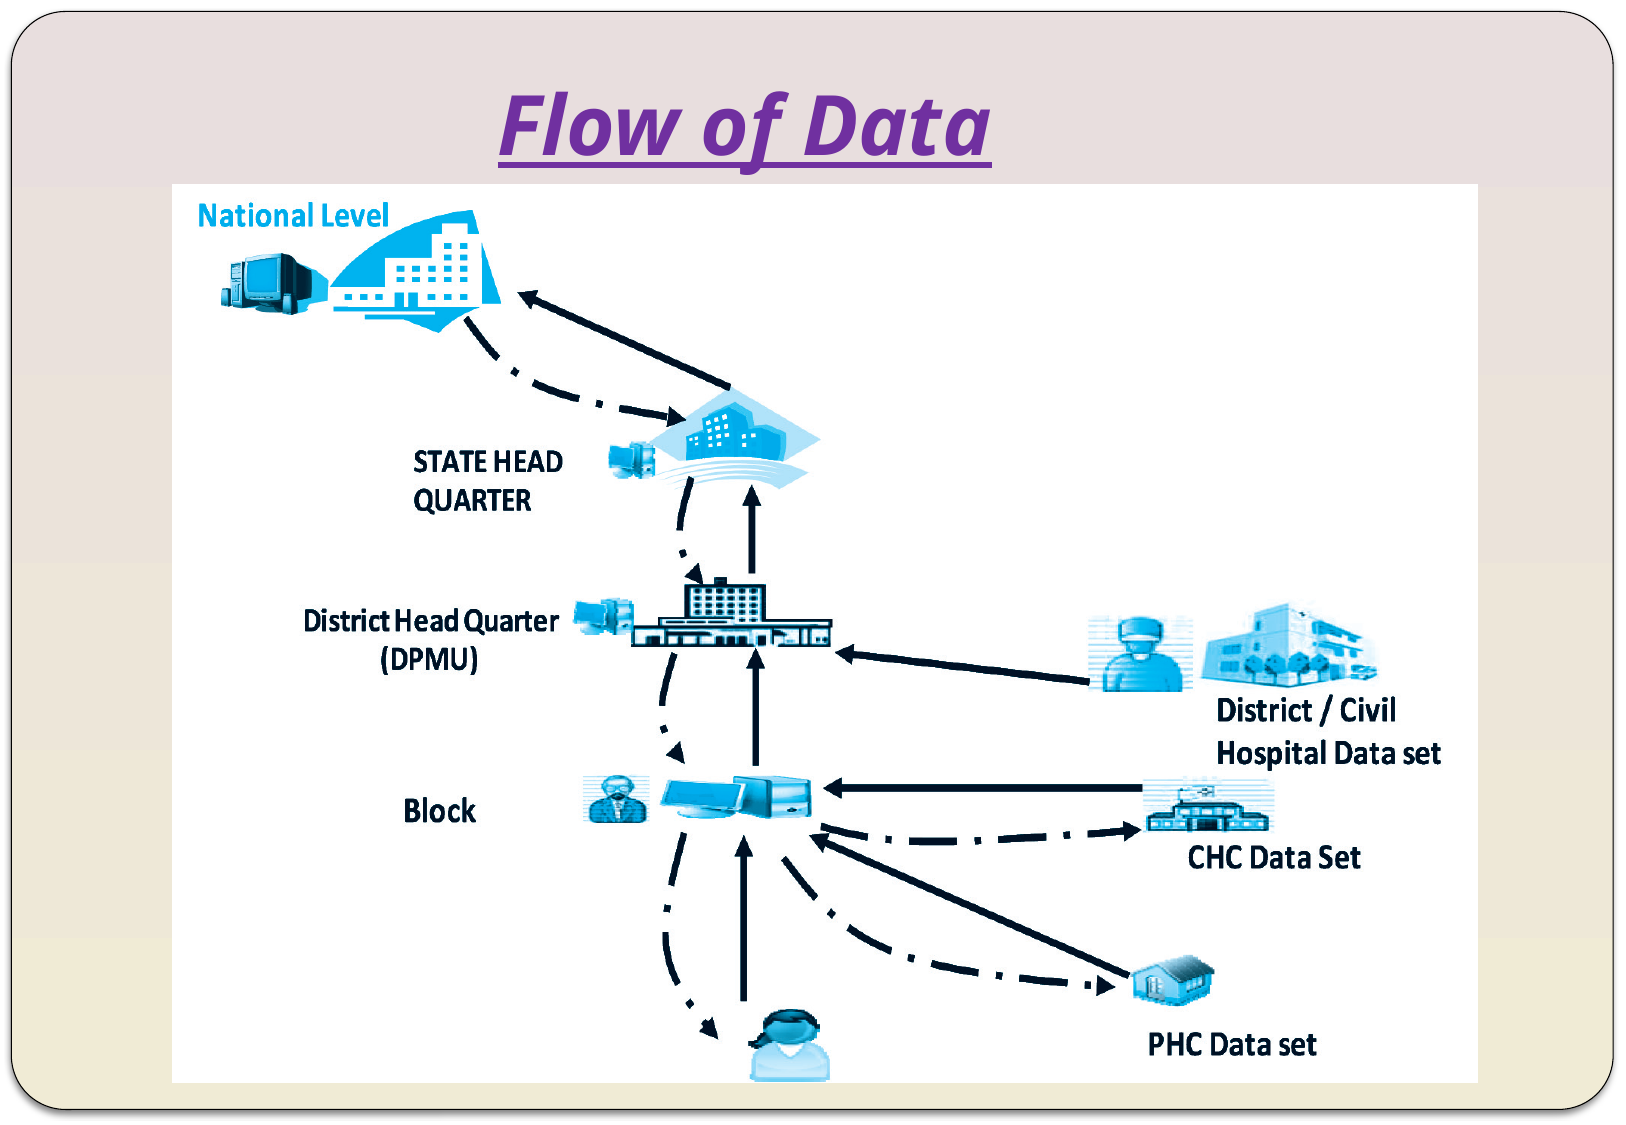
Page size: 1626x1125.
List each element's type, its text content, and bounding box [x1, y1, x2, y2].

picture [172, 184, 1479, 1083]
title Flow of Data [54, 0, 1436, 188]
